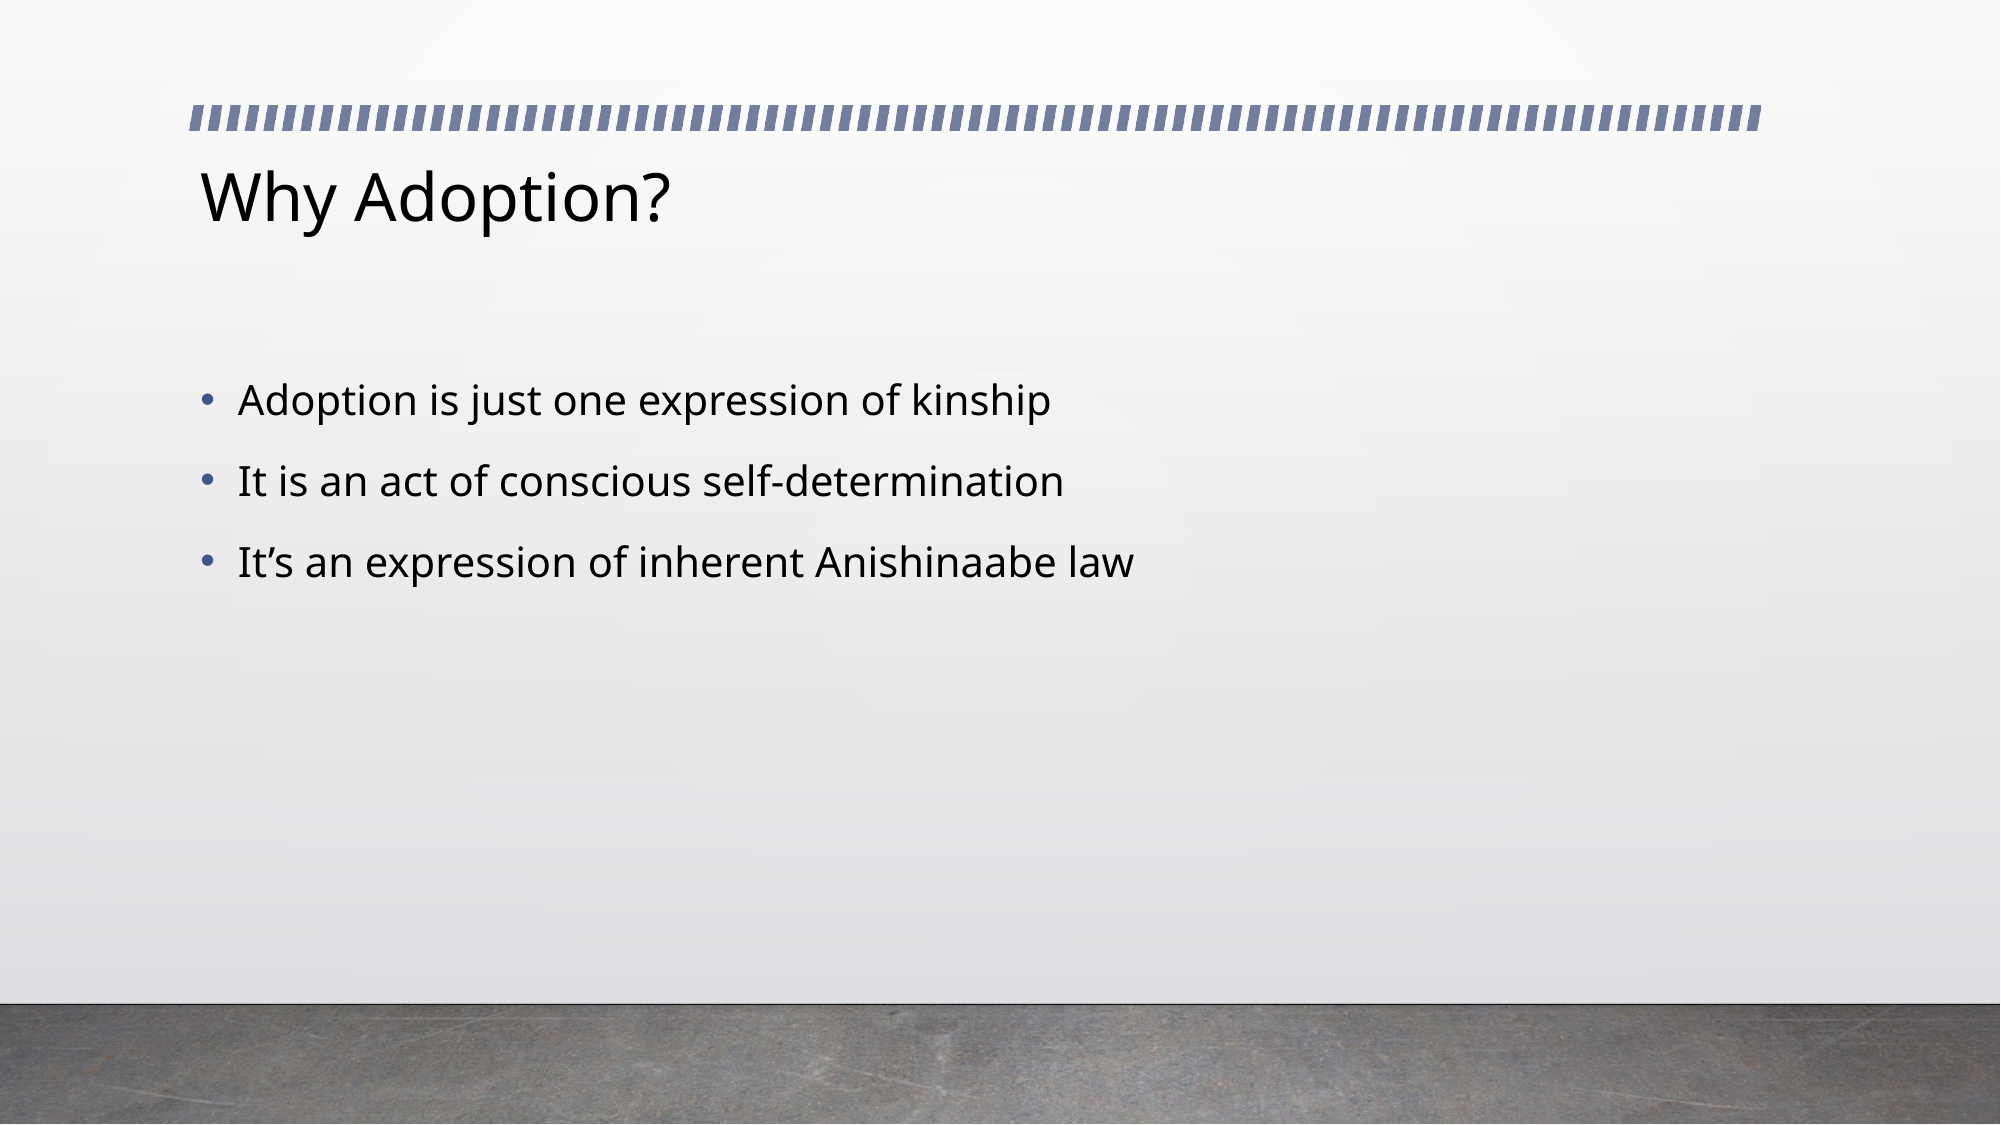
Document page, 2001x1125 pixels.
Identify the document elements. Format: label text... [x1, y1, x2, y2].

title Why Adoption? [185, 156, 1761, 329]
list Adoption is just one expression of kinship It is an act of conscious self-determination It’s an expression of inherent Anishinaabe law [185, 356, 1761, 897]
picture [0, 1004, 2000, 1124]
